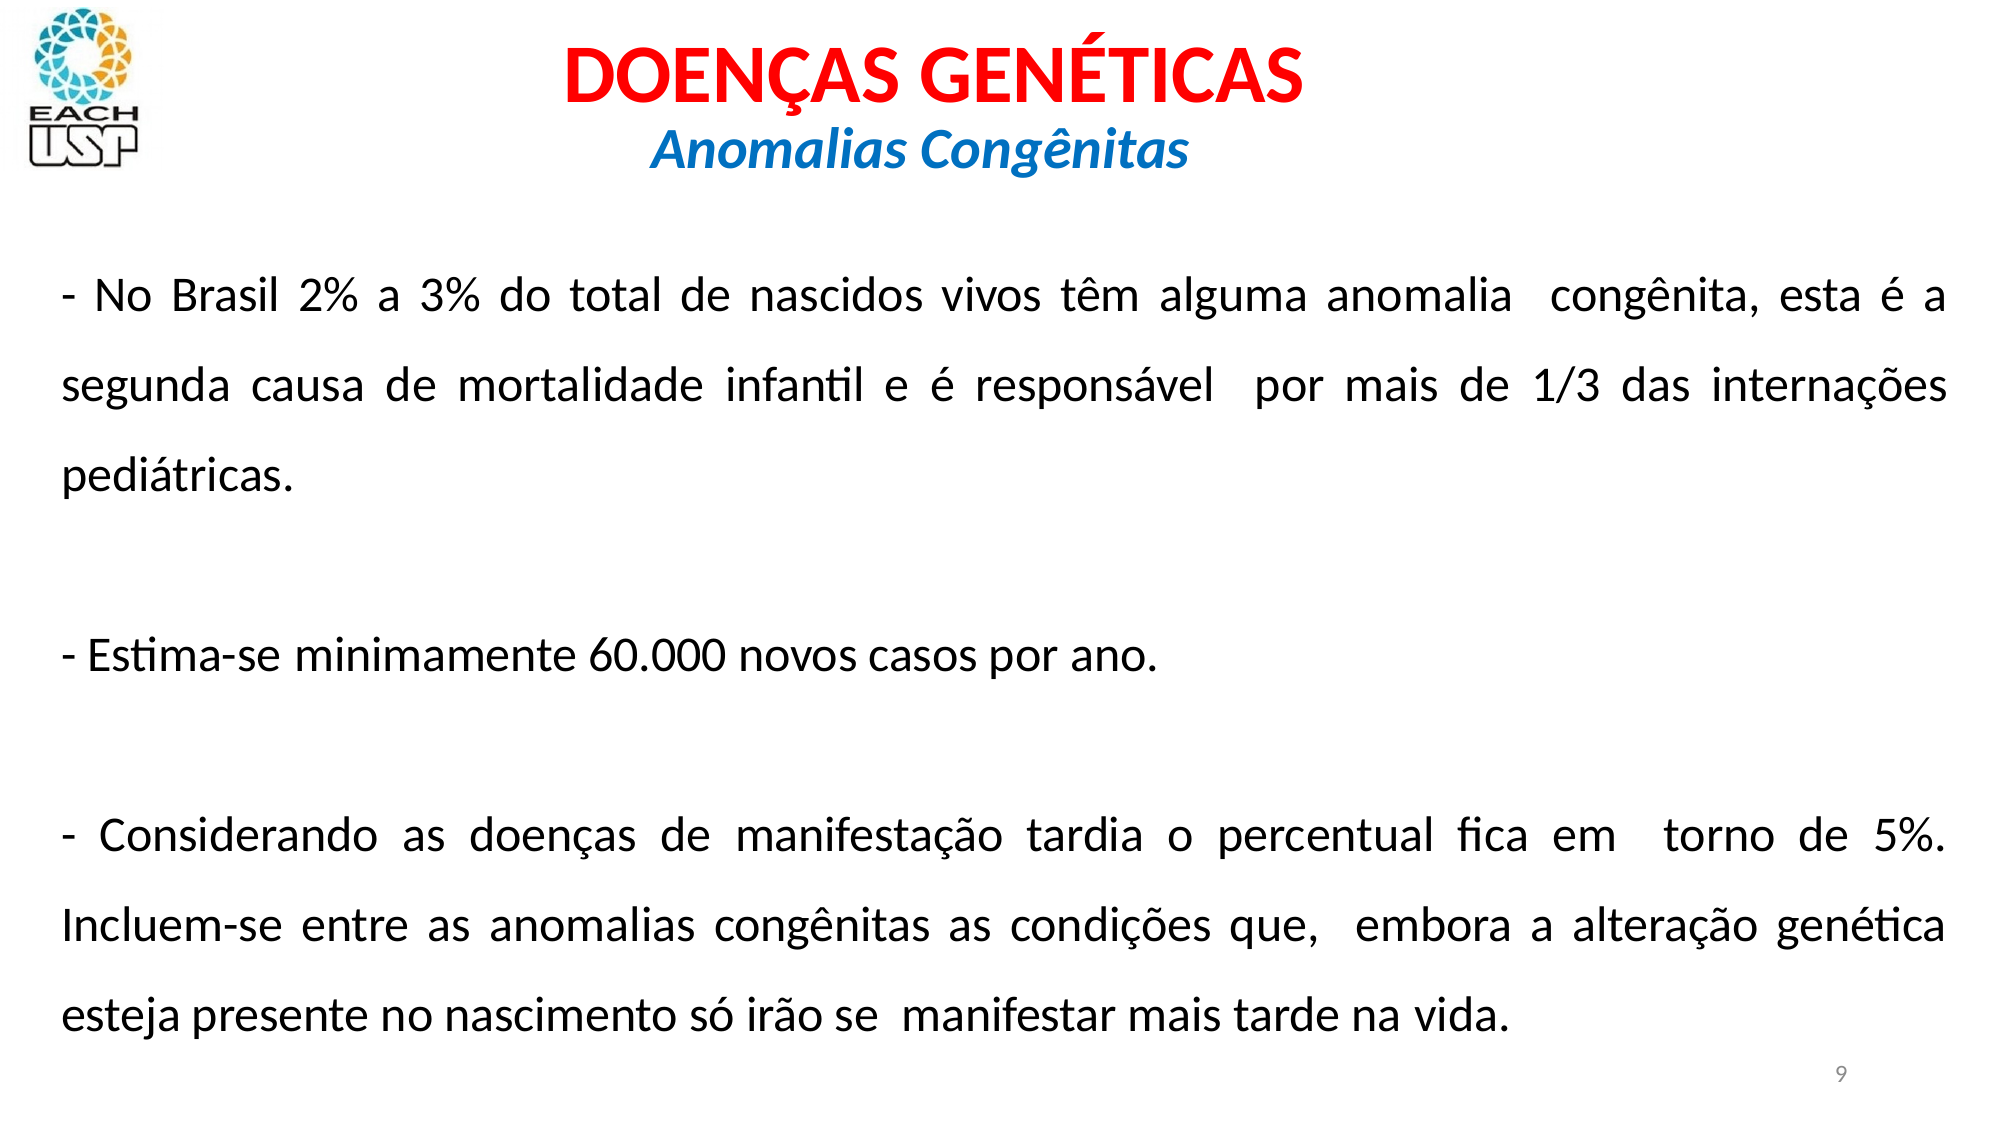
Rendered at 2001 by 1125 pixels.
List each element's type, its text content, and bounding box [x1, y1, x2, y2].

text_box Anomalias Congênitas [636, 87, 1221, 213]
slide_number 9 [1412, 1042, 1863, 1103]
picture [0, 7, 164, 171]
text_box DOENÇAS GENÉTICAS [548, 13, 1404, 138]
text_box - No Brasil 2% a 3% do total de nascidos vivos têm alguma anomalia congênita, esta é a segunda causa de mortalidade infantil e é responsável por mais de 1/3 das internações pediátricas. - Estima-se minimamente 60.000 novos casos por ano. - Considerando as doenças de manifestação tardia o percentual fica em torno de 5%. Incluem-se entre as anomalias congênitas as condições que, embora a alteração genética esteja presente no nascimento só irão se manifestar mais tarde na vida. [58, 229, 1948, 1042]
